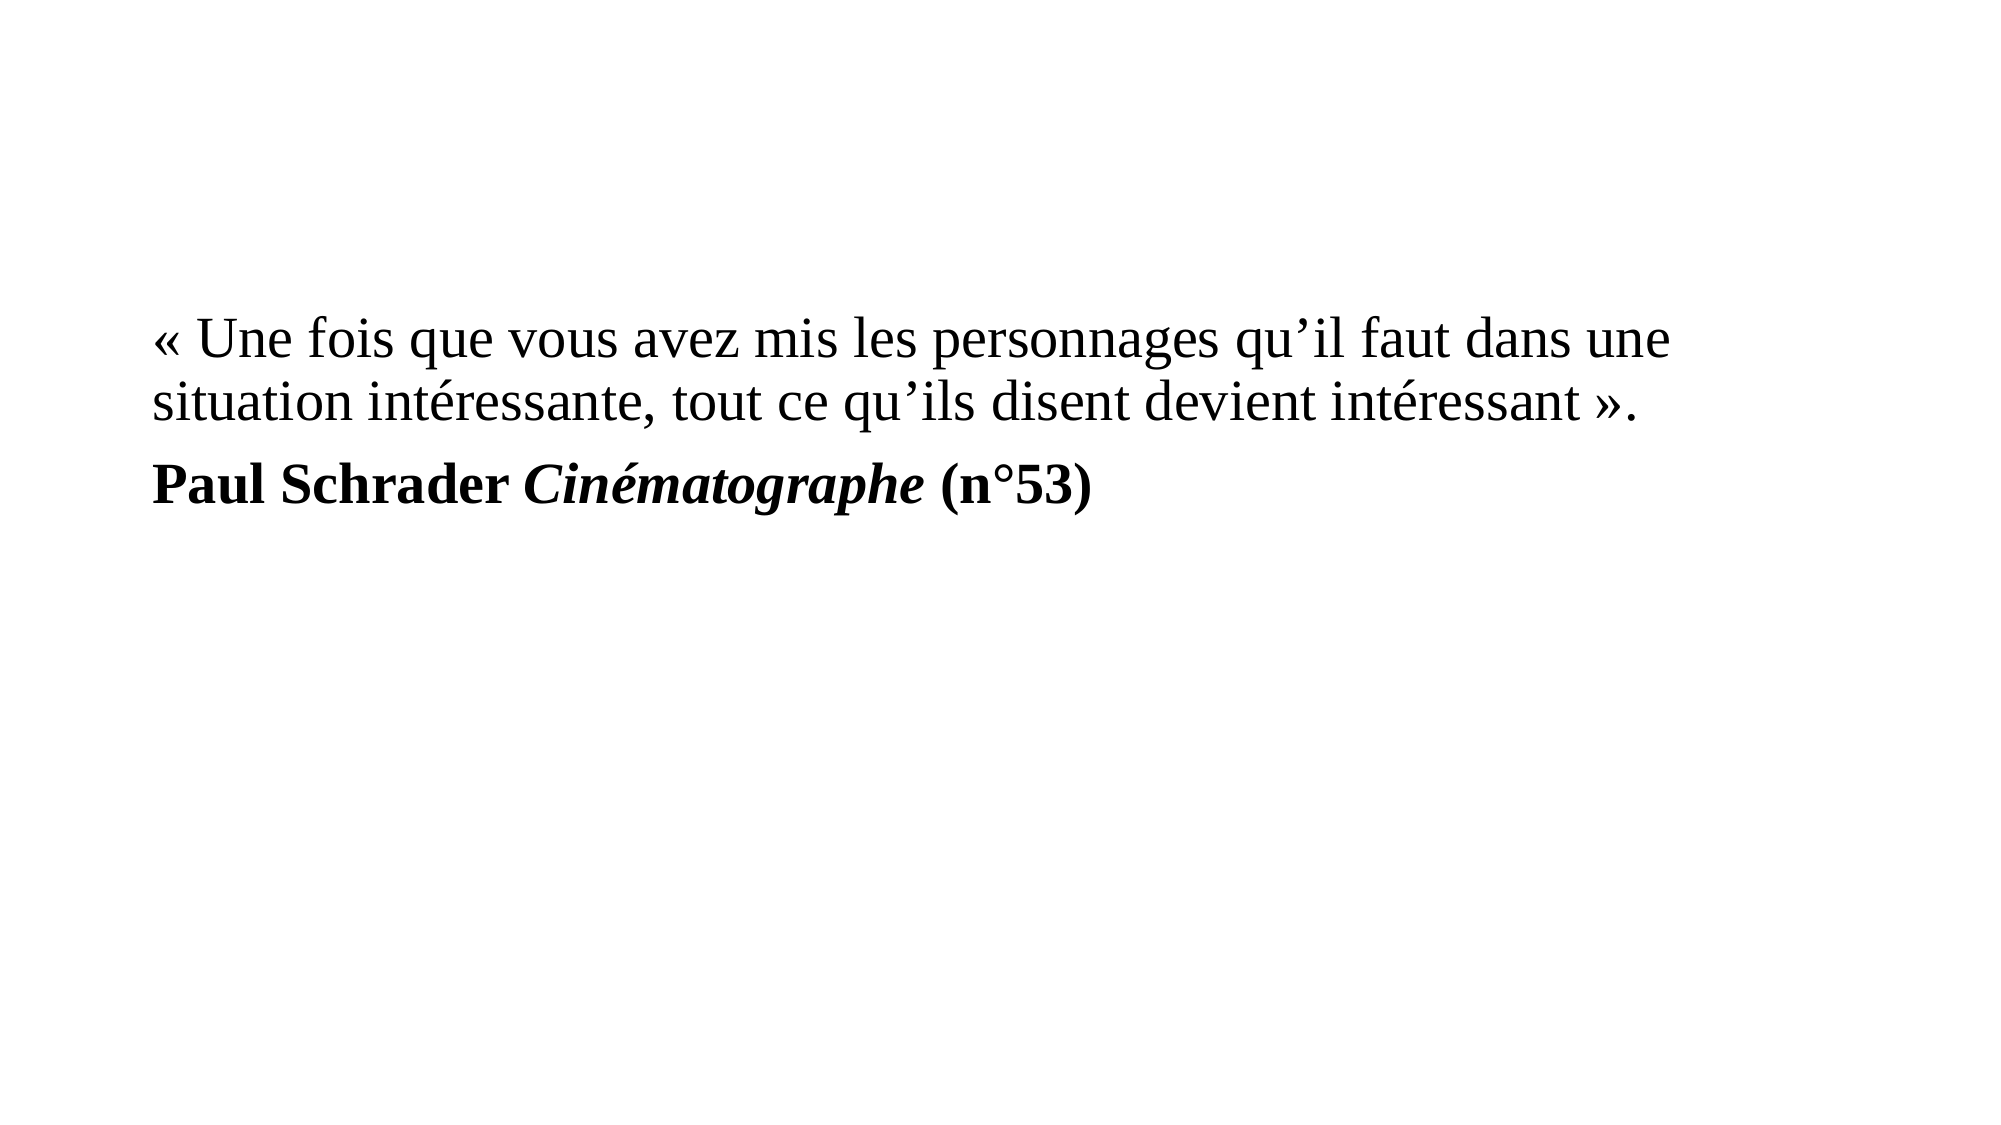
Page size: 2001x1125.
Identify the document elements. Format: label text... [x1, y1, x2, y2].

list « Une fois que vous avez mis les personnages qu’il faut dans une situation intéressante, tout ce qu’ils disent devient intéressant ». Paul Schrader Cinématographe (n°53) [137, 299, 1863, 1014]
